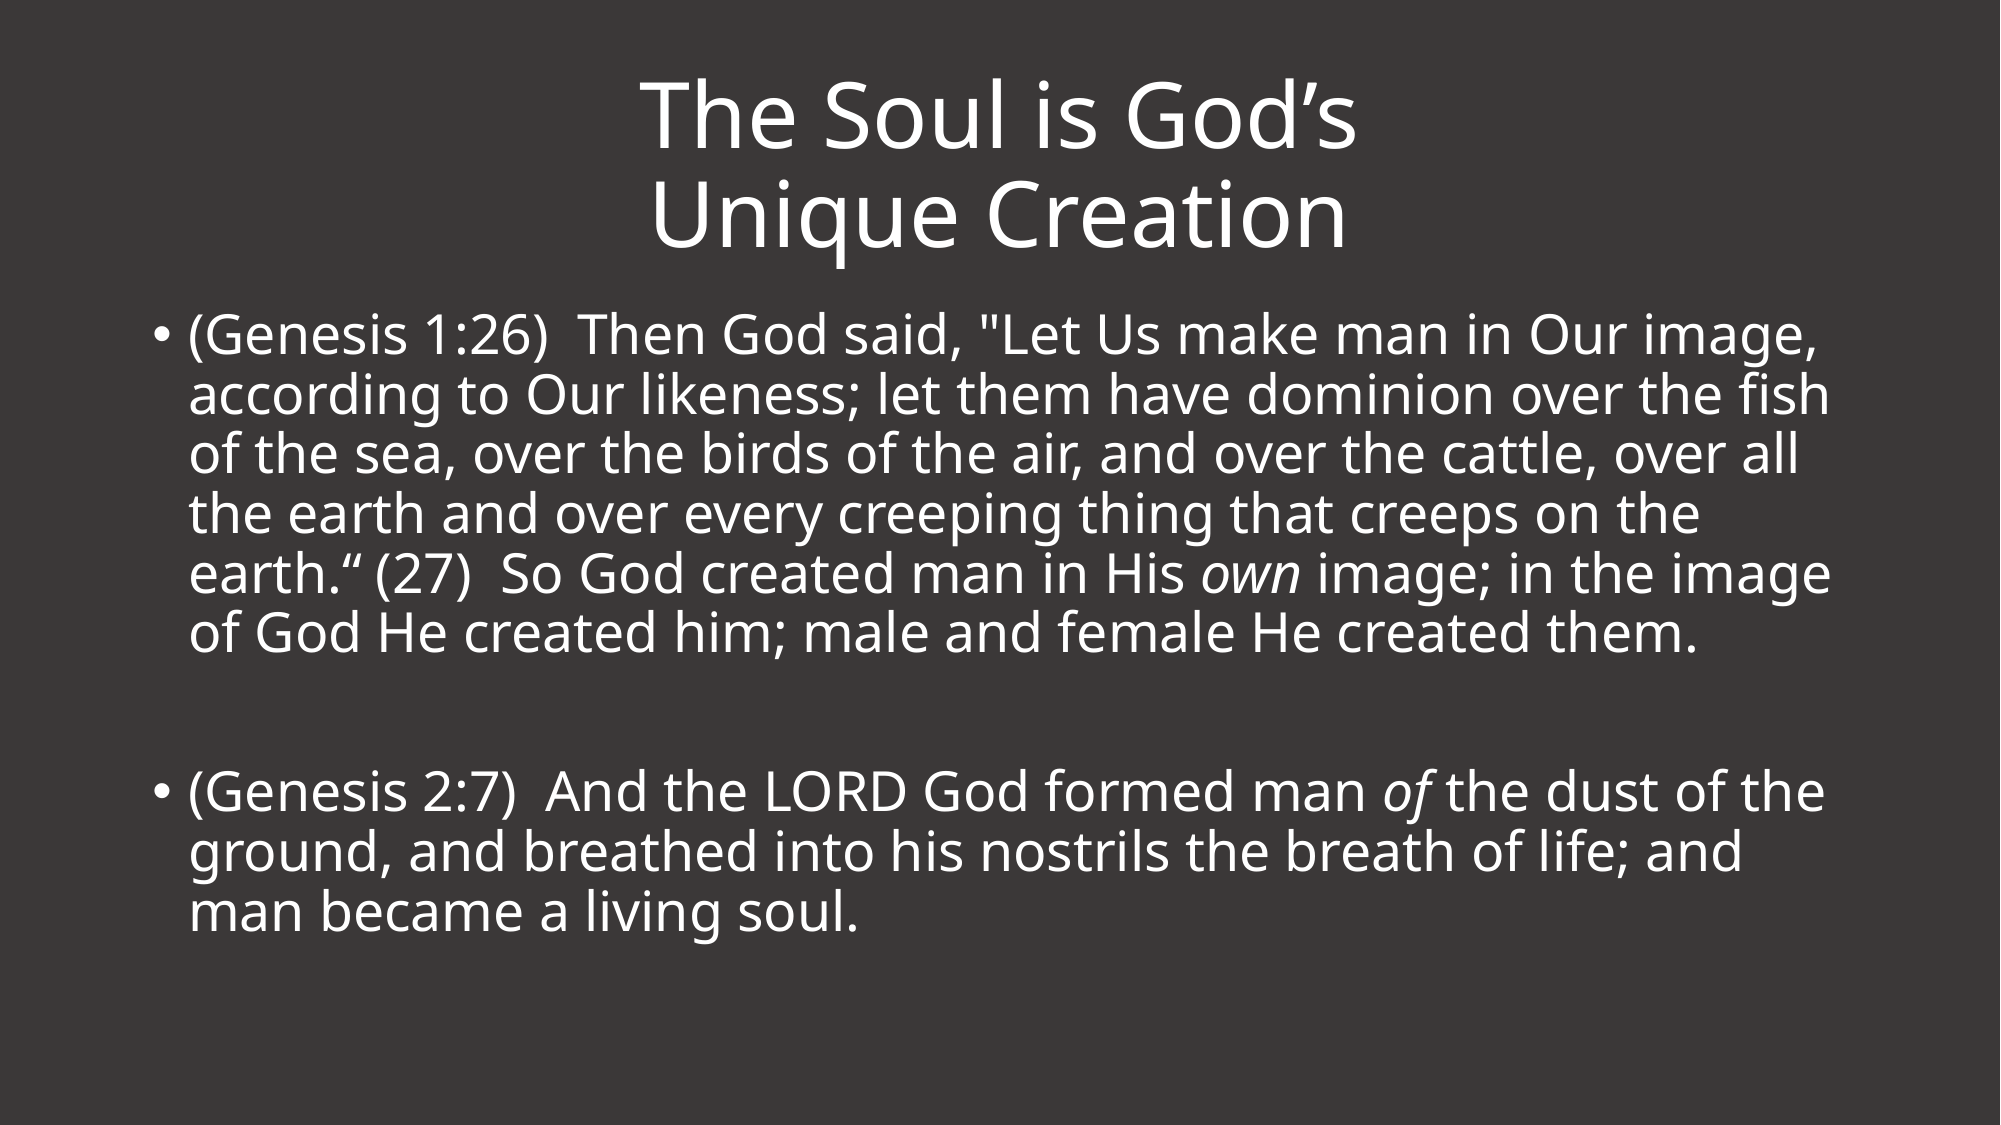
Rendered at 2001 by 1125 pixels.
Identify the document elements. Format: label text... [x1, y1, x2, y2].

list (Genesis 1:26) Then God said, "Let Us make man in Our image, according to Our likeness; let them have dominion over the fish of the sea, over the birds of the air, and over the cattle, over all the earth and over every creeping thing that creeps on the earth.“ (27) So God created man in His own image; in the image of God He created him; male and female He created them. (Genesis 2:7) And the LORD God formed man of the dust of the ground, and breathed into his nostrils the breath of life; and man became a living soul. [137, 299, 1863, 1014]
title The Soul is God’s Unique Creation [137, 59, 1863, 278]
